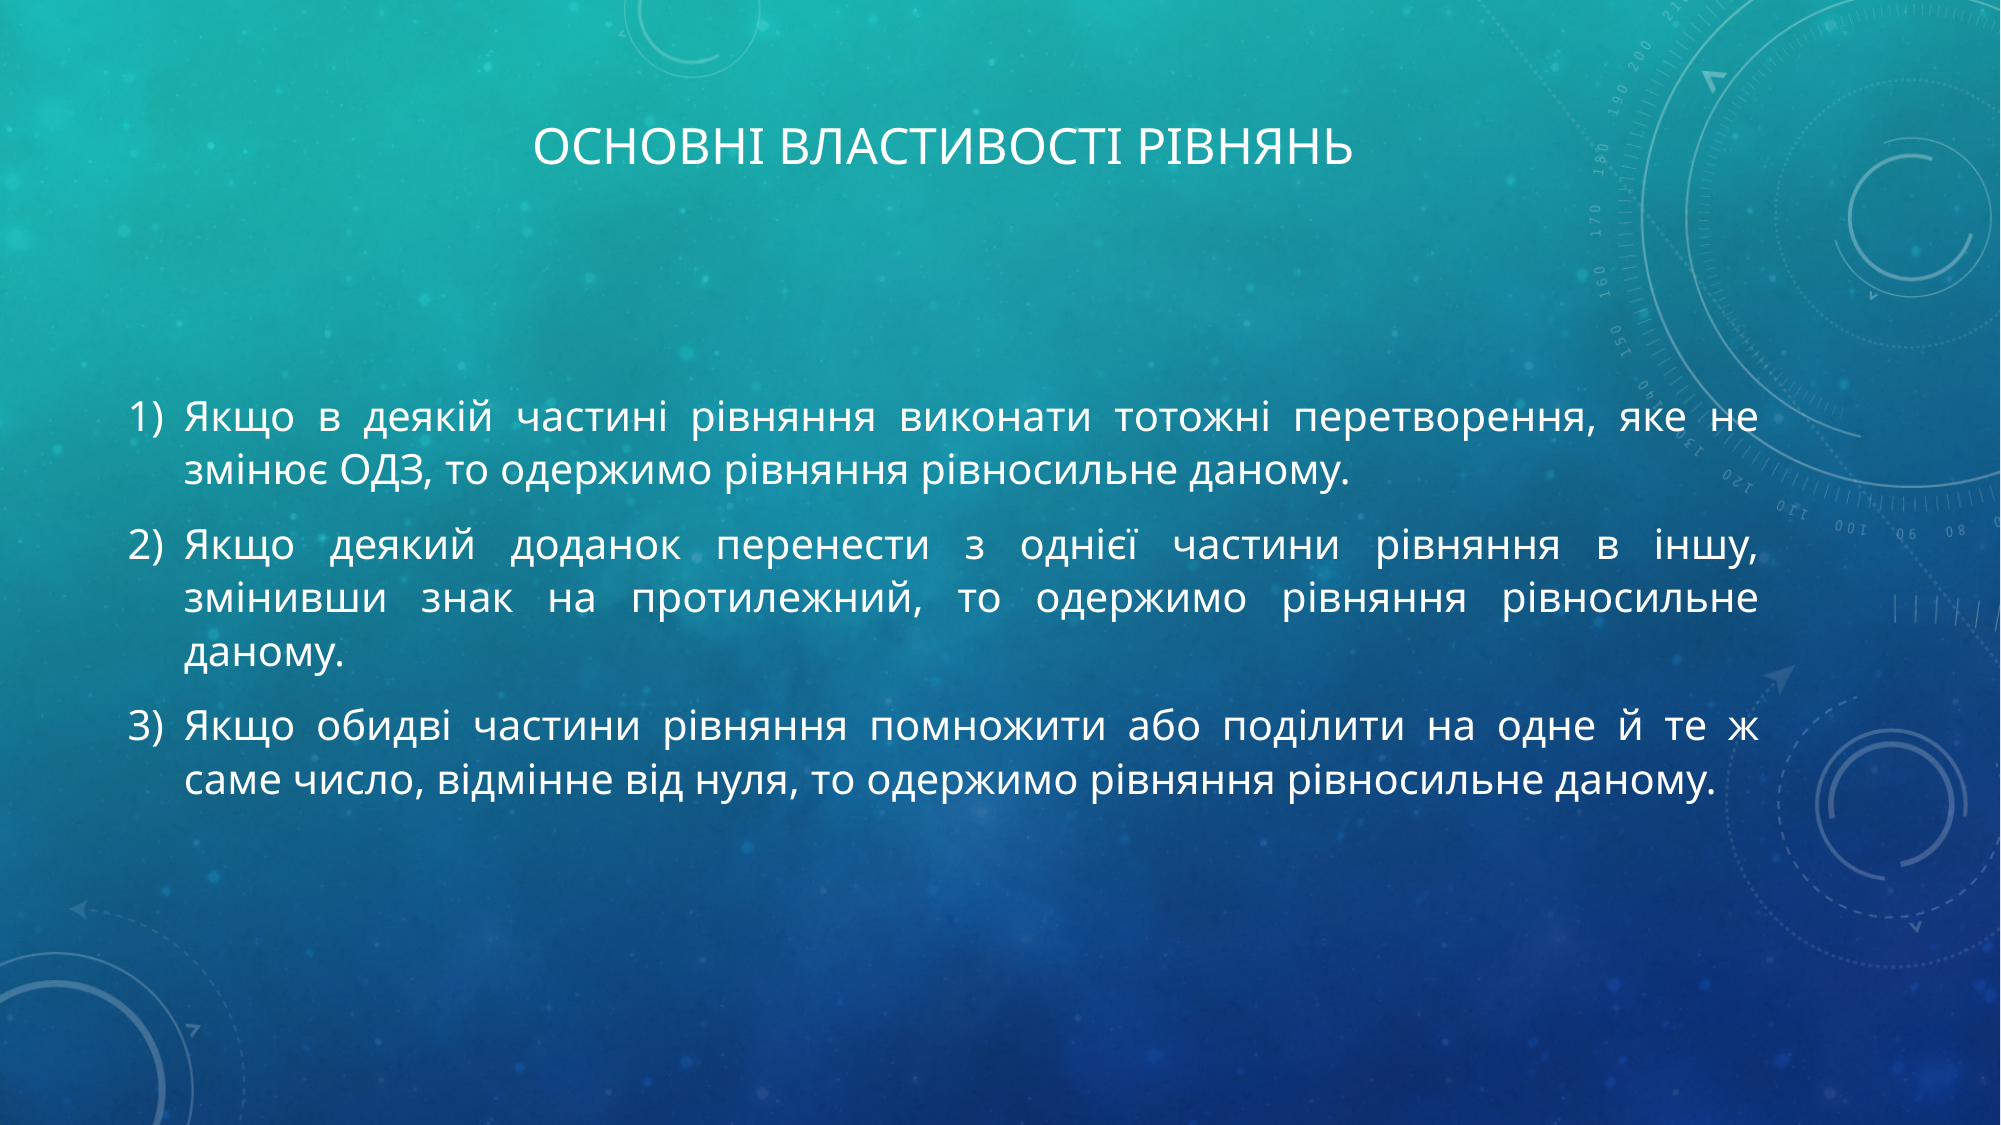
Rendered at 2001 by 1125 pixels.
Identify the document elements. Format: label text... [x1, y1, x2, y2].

list Якщо в деякій частині рівняння виконати тотожні перетворення, яке не змінює ОДЗ, то одержимо рівняння рівносильне даному. Якщо деякий доданок перенести з однієї частини рівняння в іншу, змінивши знак на протилежний, то одержимо рівняння рівносильне даному. Якщо обидві частини рівняння помножити або поділити на одне й те ж саме число, відмінне від нуля, то одержимо рівняння рівносильне даному. [112, 238, 1775, 950]
title Основні властивості рівнянь [112, 99, 1775, 189]
picture [0, 0, 2001, 1125]
